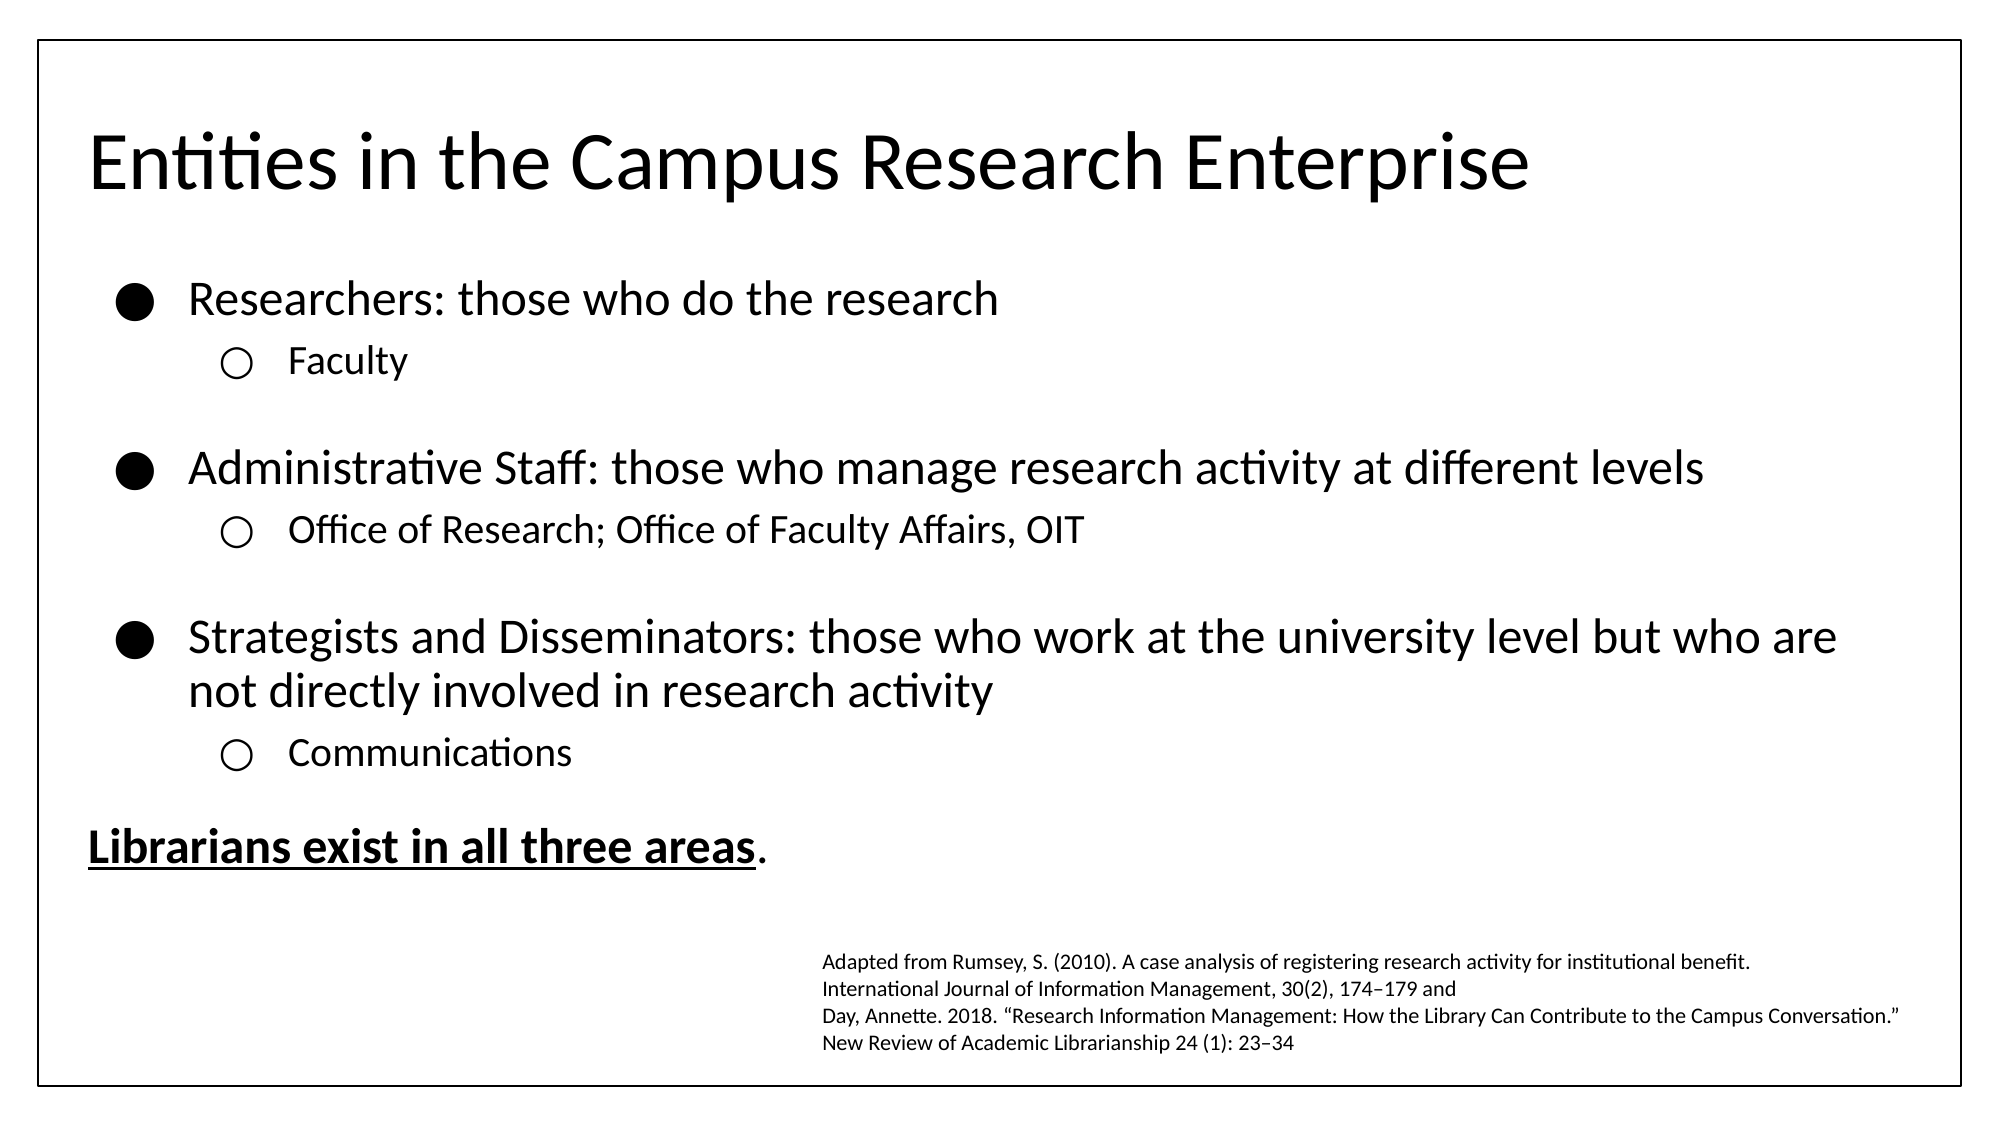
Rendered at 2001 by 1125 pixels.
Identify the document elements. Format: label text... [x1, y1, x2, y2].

title Entities in the Campus Research Enterprise [68, 97, 1932, 223]
text_box Adapted from Rumsey, S. (2010). A case analysis of registering research activity for institutional benefit. International Journal of Information Management, 30(2), 174–179 and Day, Annette. 2018. “Research Information Management: How the Library Can Contribute to the Campus Conversation.” New Review of Academic Librarianship 24 (1): 23–34 [802, 927, 1951, 1062]
list Researchers: those who do the research Faculty Administrative Staff: those who manage research activity at different levels Office of Research; Office of Faculty Affairs, OIT Strategists and Disseminators: those who work at the university level but who are not directly involved in research activity Communications Librarians exist in all three areas. [68, 252, 1932, 966]
